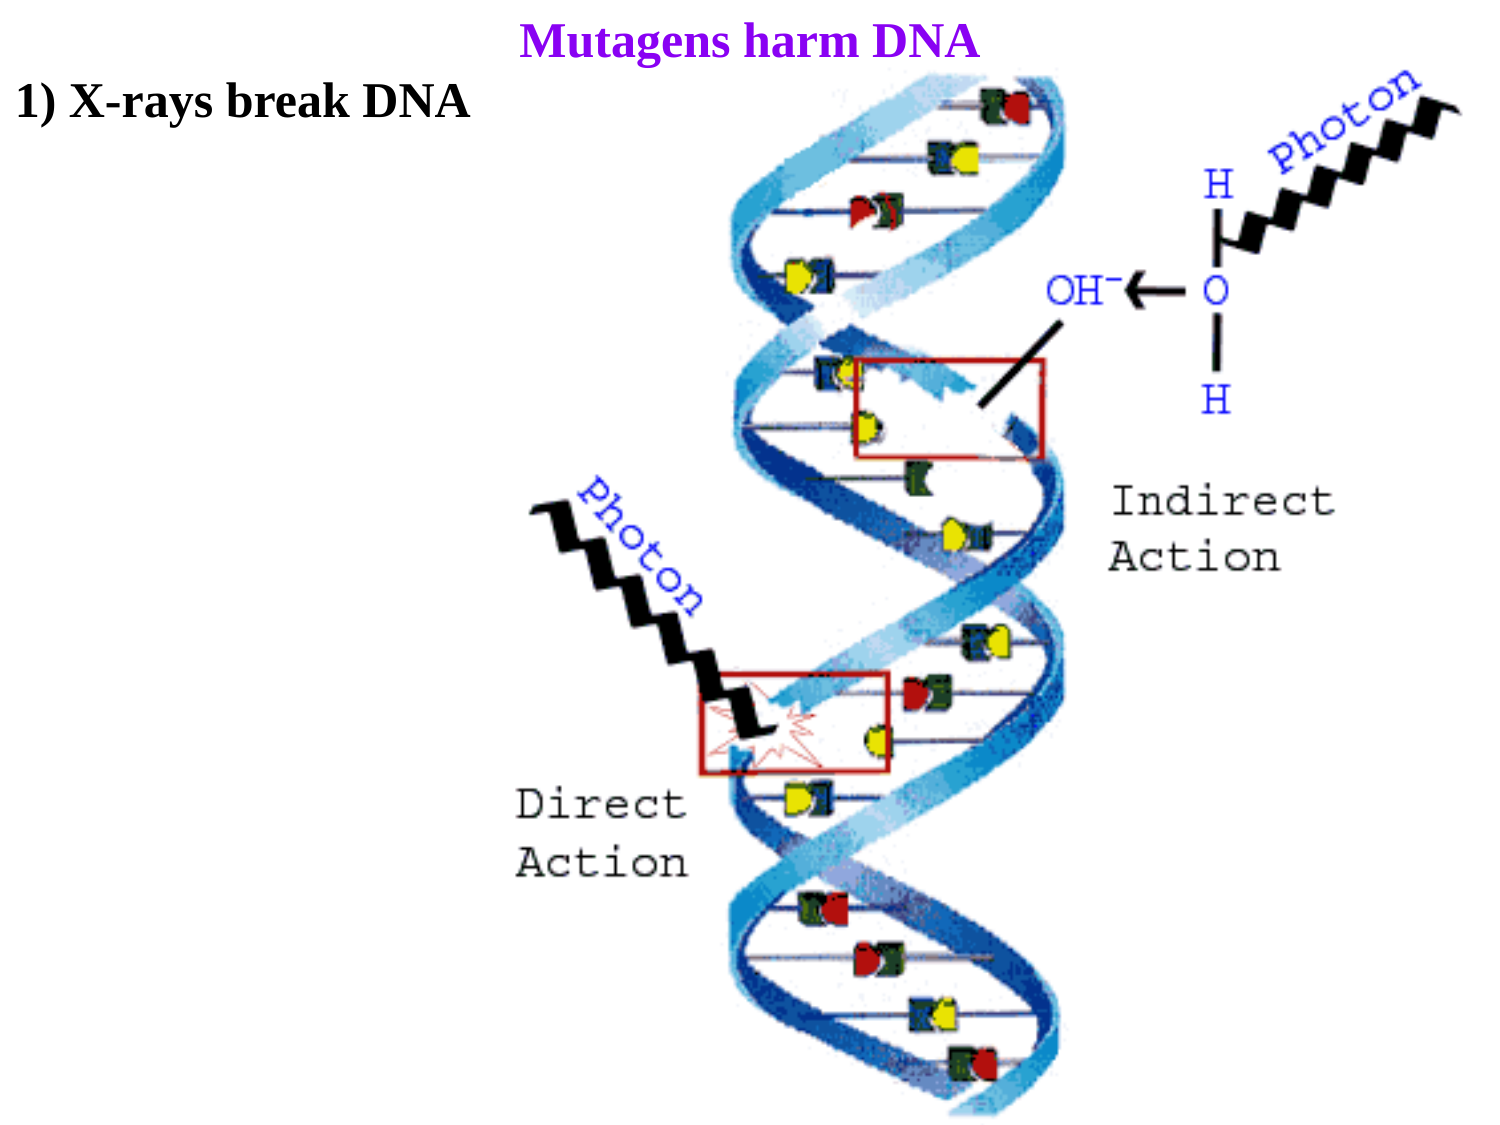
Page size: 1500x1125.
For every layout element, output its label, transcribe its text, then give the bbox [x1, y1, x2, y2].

text_box Mutagens harm DNA 1) X-rays break DNA [0, 0, 1500, 135]
picture [437, 66, 1500, 1125]
